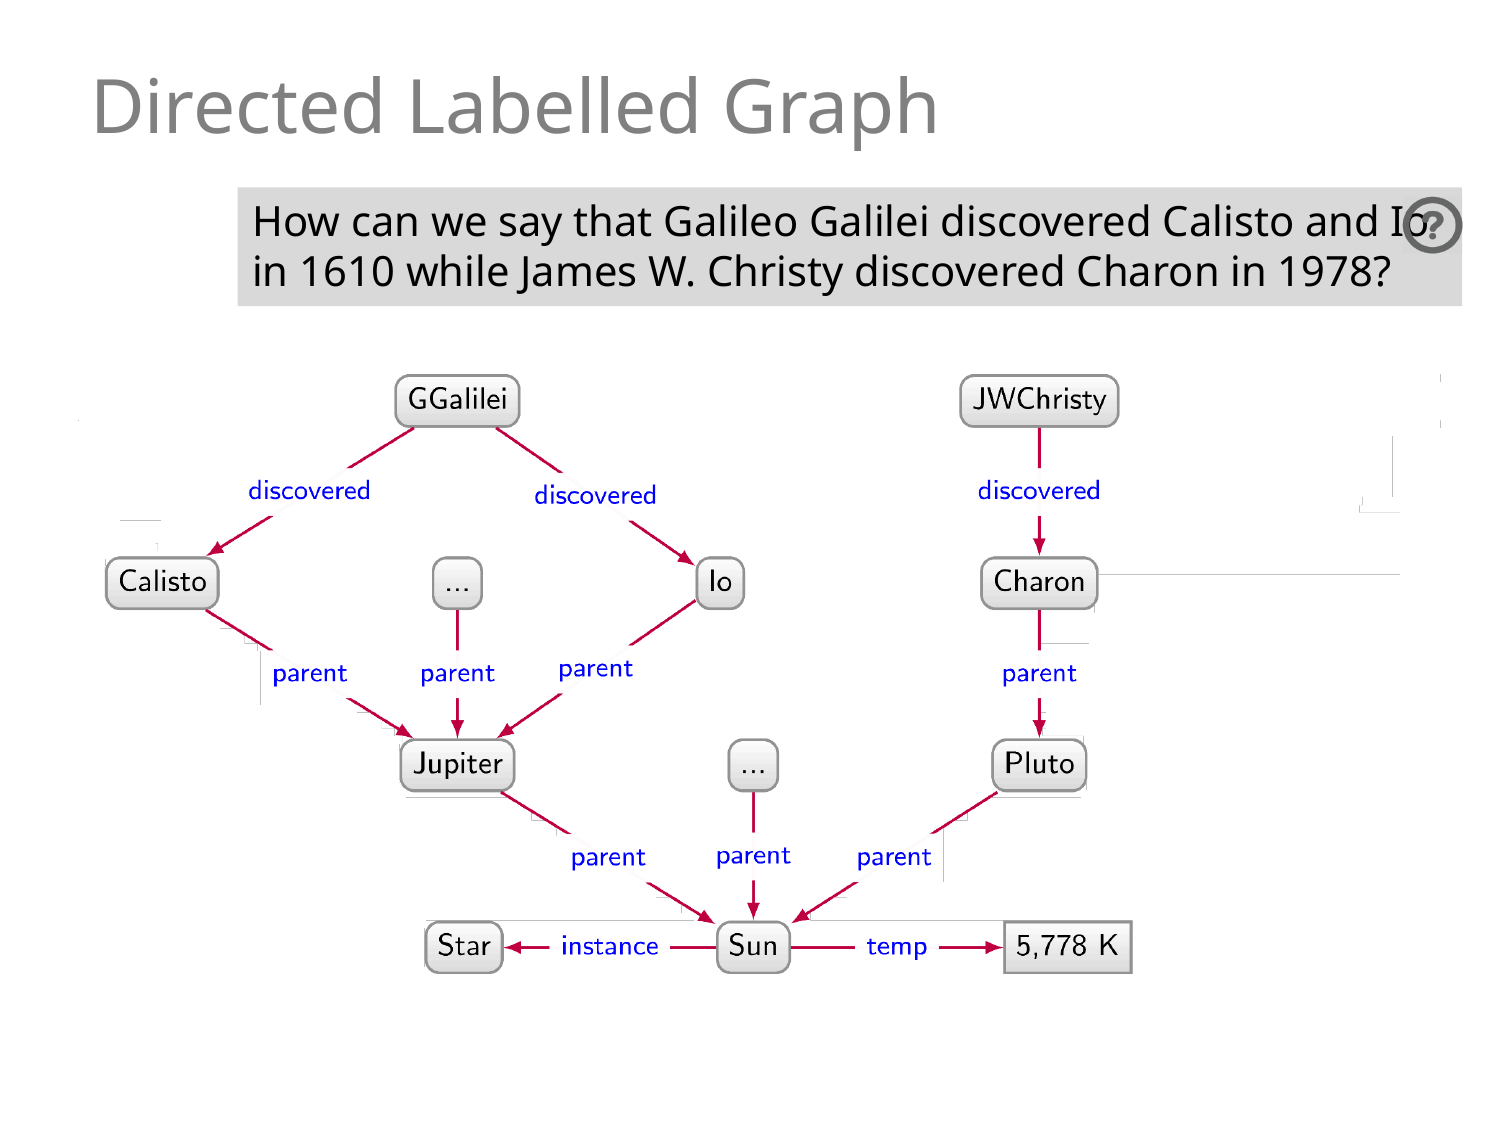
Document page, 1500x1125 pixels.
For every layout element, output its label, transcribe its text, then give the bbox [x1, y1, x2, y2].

title Directed Labelled Graph [75, 45, 1425, 163]
text_box How can we say that Galileo Galilei discovered Calisto and Io in 1610 while James W. Christy discovered Charon in 1978? [237, 187, 1463, 307]
picture [1401, 196, 1463, 254]
picture [77, 374, 1442, 974]
